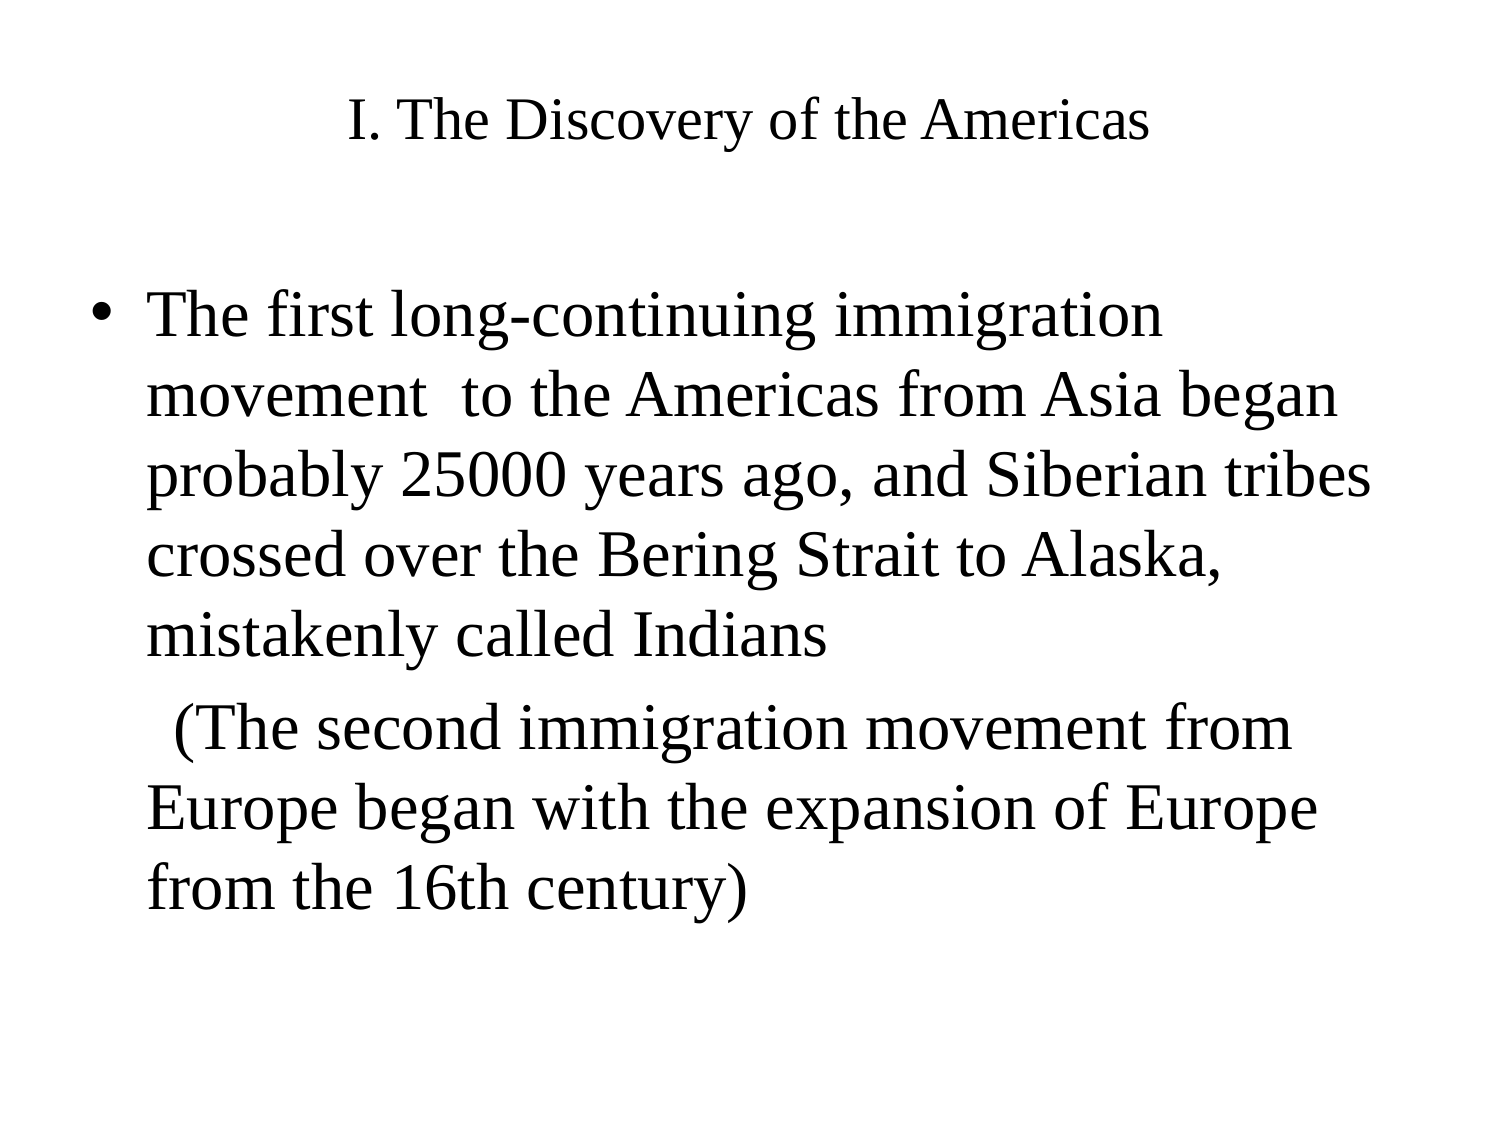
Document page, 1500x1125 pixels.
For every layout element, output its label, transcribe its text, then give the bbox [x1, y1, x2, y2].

title I. The Discovery of the Americas [75, 70, 1425, 233]
list The first long-continuing immigration movement to the Americas from Asia began probably 25000 years ago, and Siberian tribes crossed over the Bering Strait to Alaska, mistakenly called Indians (The second immigration movement from Europe began with the expansion of Europe from the 16th century) [75, 262, 1425, 1005]
